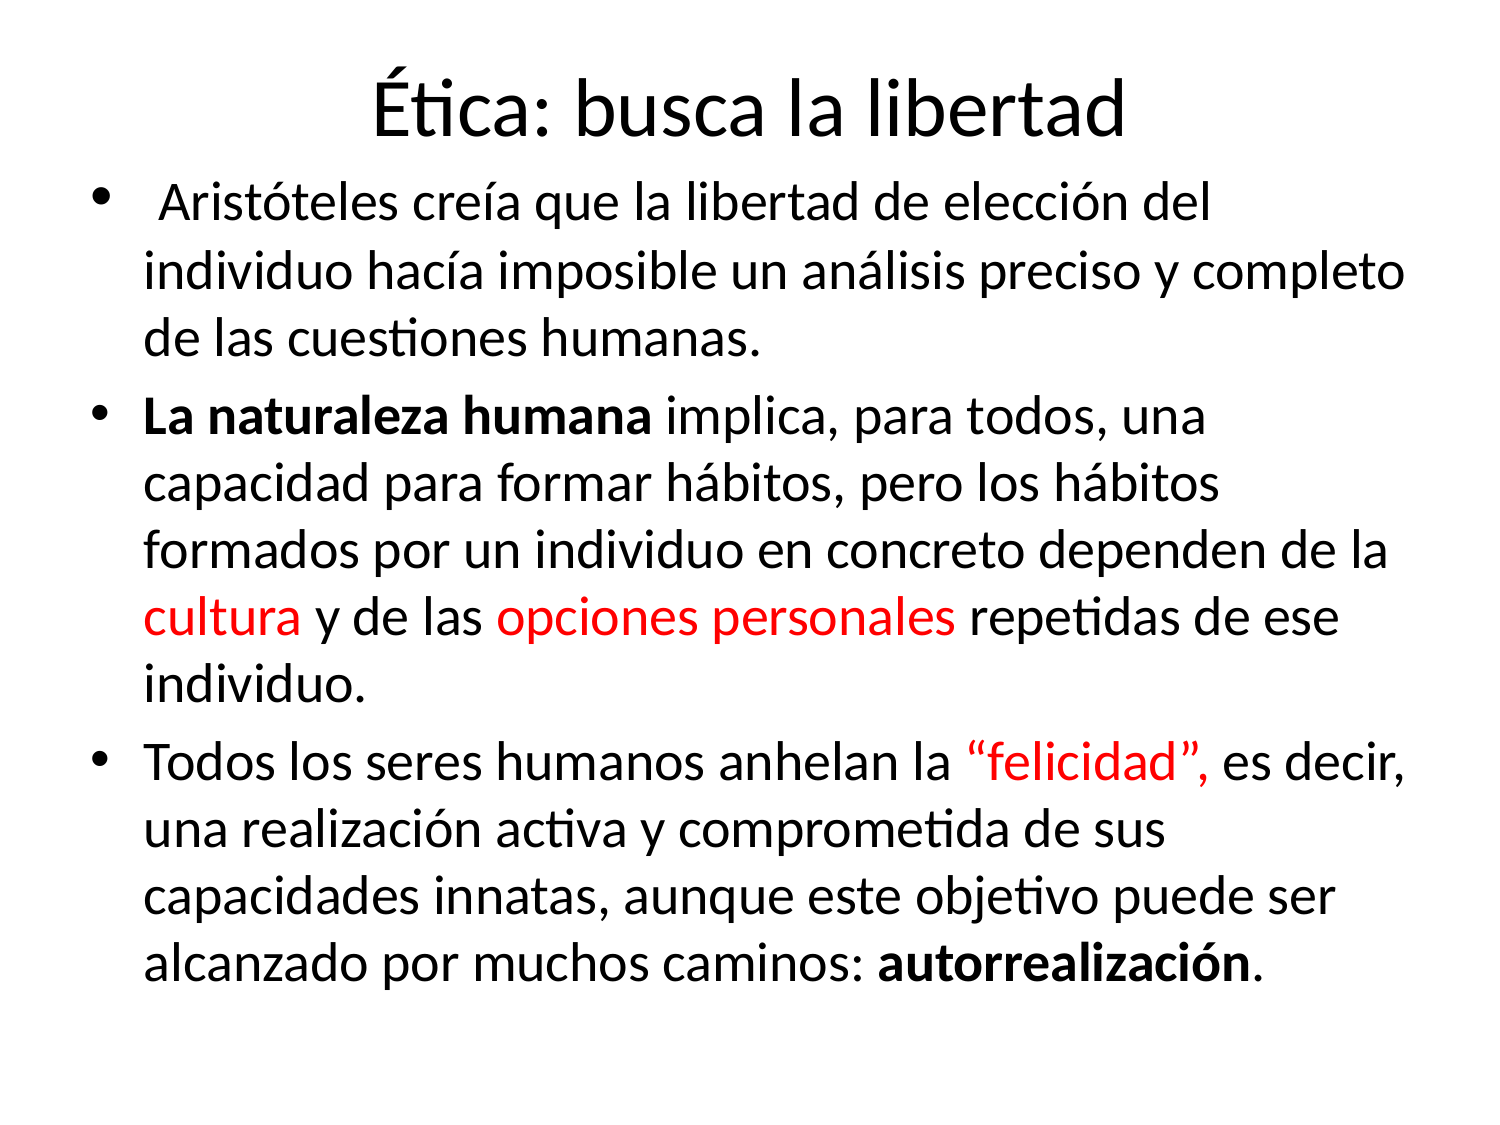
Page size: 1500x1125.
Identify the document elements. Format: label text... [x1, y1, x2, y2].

list Aristóteles creía que la libertad de elección del individuo hacía imposible un análisis preciso y completo de las cuestiones humanas. La naturaleza humana implica, para todos, una capacidad para formar hábitos, pero los hábitos formados por un individuo en concreto dependen de la cultura y de las opciones personales repetidas de ese individuo. Todos los seres humanos anhelan la “felicidad”, es decir, una realización activa y comprometida de sus capacidades innatas, aunque este objetivo puede ser alcanzado por muchos caminos: autorrealización. [75, 149, 1425, 1005]
title Ética: busca la libertad [75, 45, 1425, 149]
